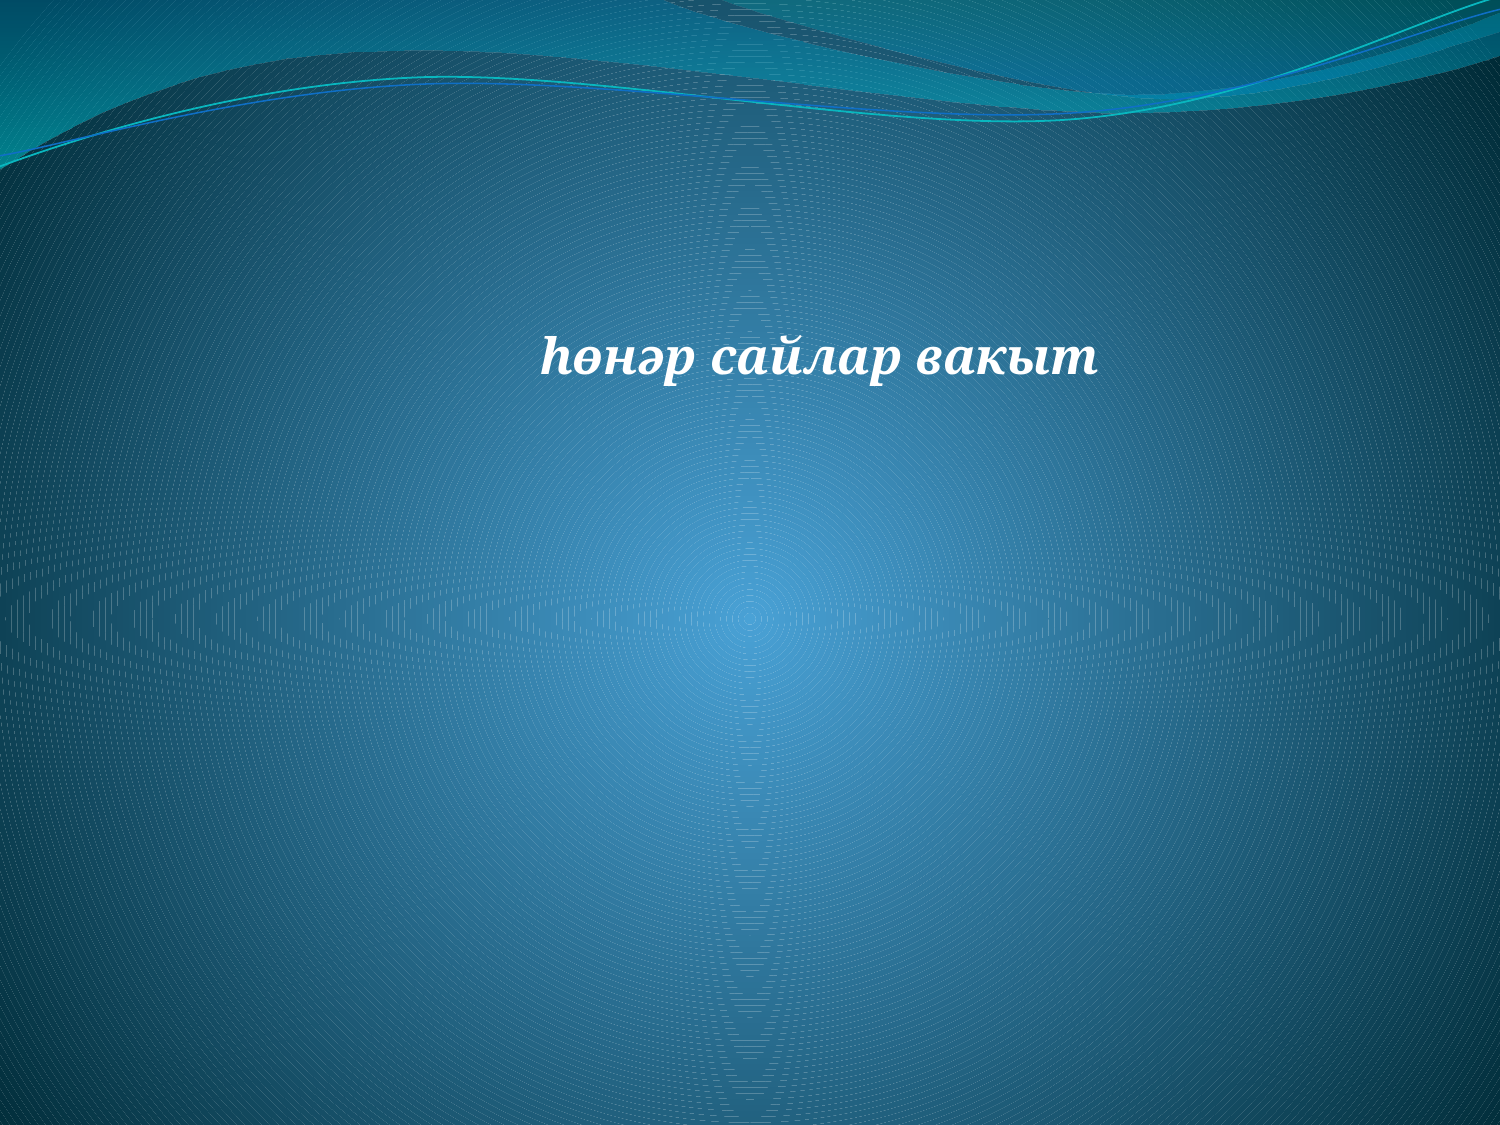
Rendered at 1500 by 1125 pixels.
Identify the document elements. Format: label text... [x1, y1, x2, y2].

list һөнәр сайлар вакыт [75, 317, 1425, 1038]
